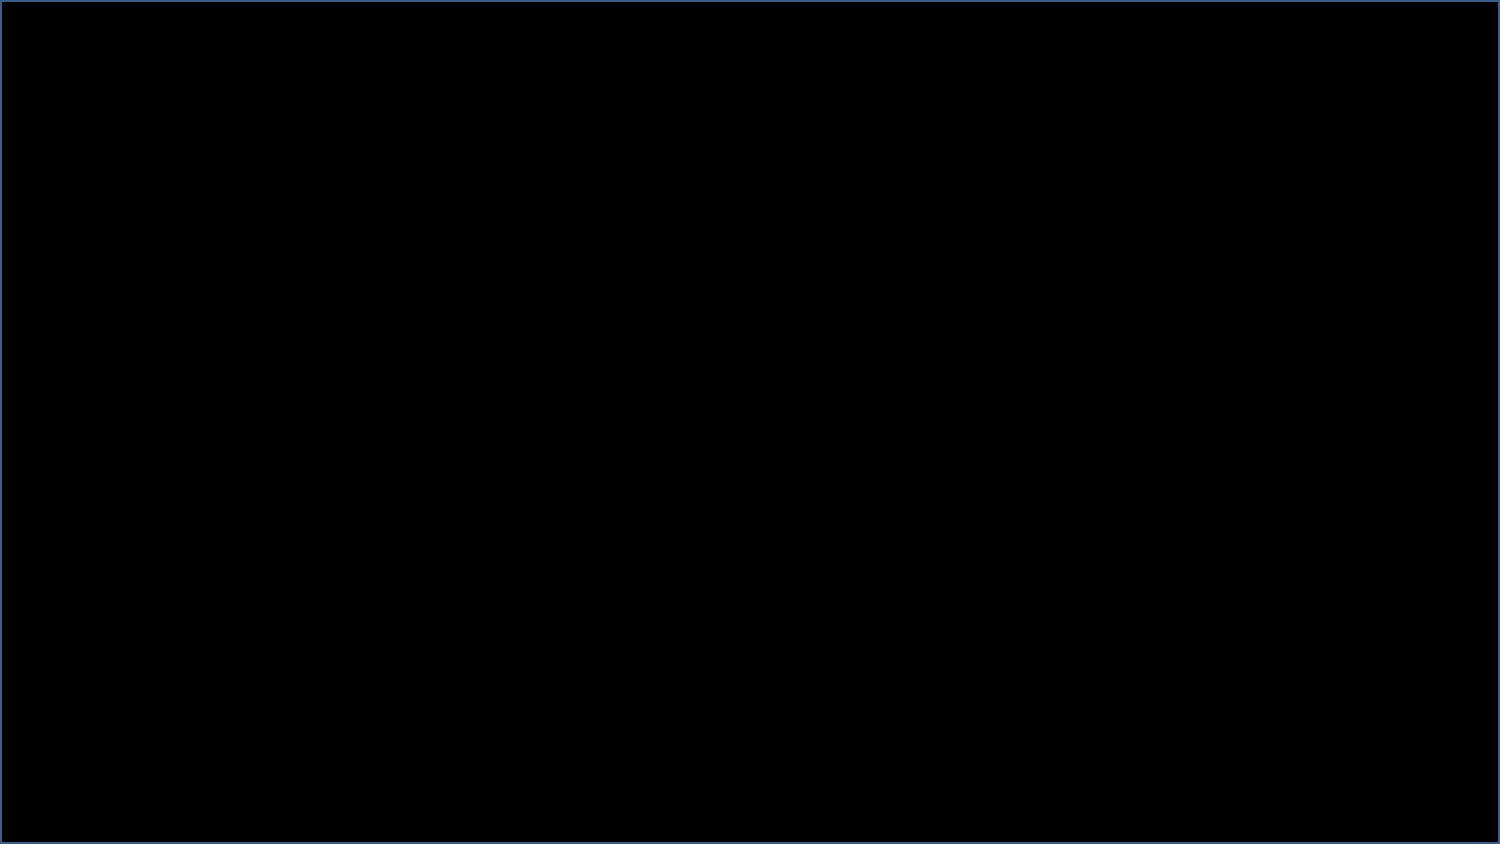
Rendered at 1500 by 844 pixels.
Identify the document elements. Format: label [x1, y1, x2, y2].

text_box [0, 0, 1500, 844]
